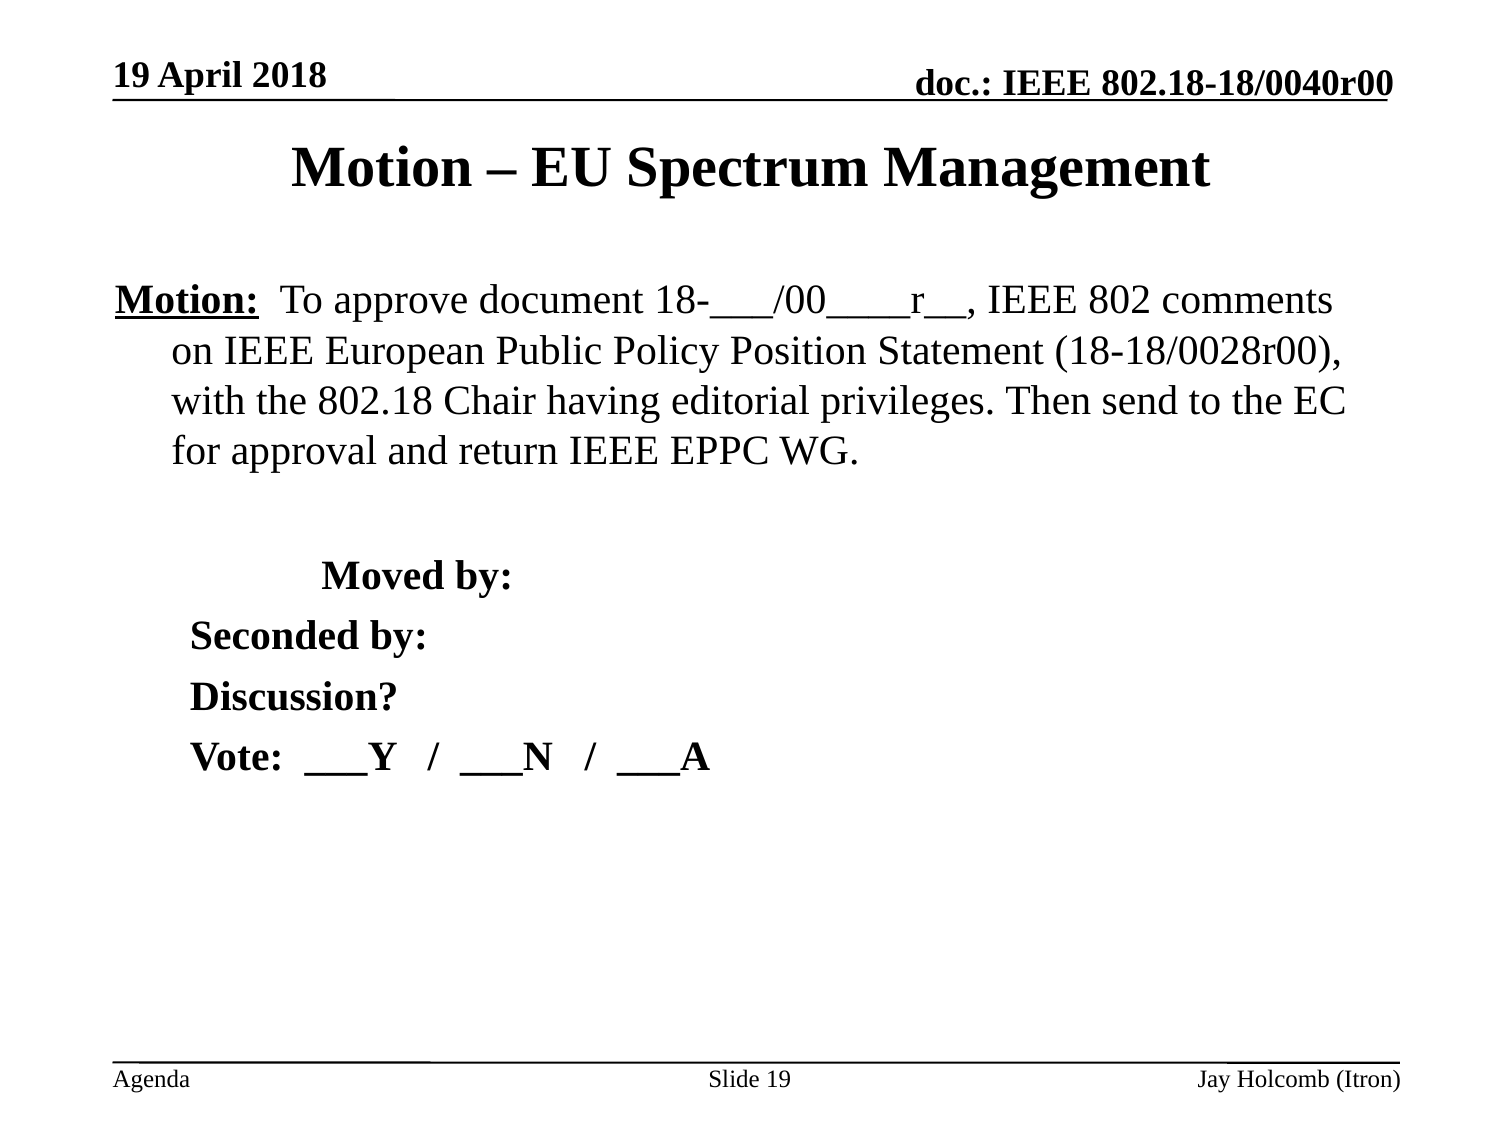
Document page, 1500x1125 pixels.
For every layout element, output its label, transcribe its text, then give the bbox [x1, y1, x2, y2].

title Motion – EU Spectrum Management [113, 104, 1389, 223]
slide_number Slide 19 [699, 1061, 800, 1123]
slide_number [112, 49, 463, 95]
list Motion: To approve document 18-___/00____r__, IEEE 802 comments on IEEE European Public Policy Position Statement (18-18/0028r00), with the 802.18 Chair having editorial privileges. Then send to the EC for approval and return IEEE EPPC WG. Moved by: Seconded by: Discussion? Vote: ___Y / ___N / ___A [99, 212, 1376, 963]
footer Jay Holcomb (Itron) [878, 1061, 1402, 1093]
